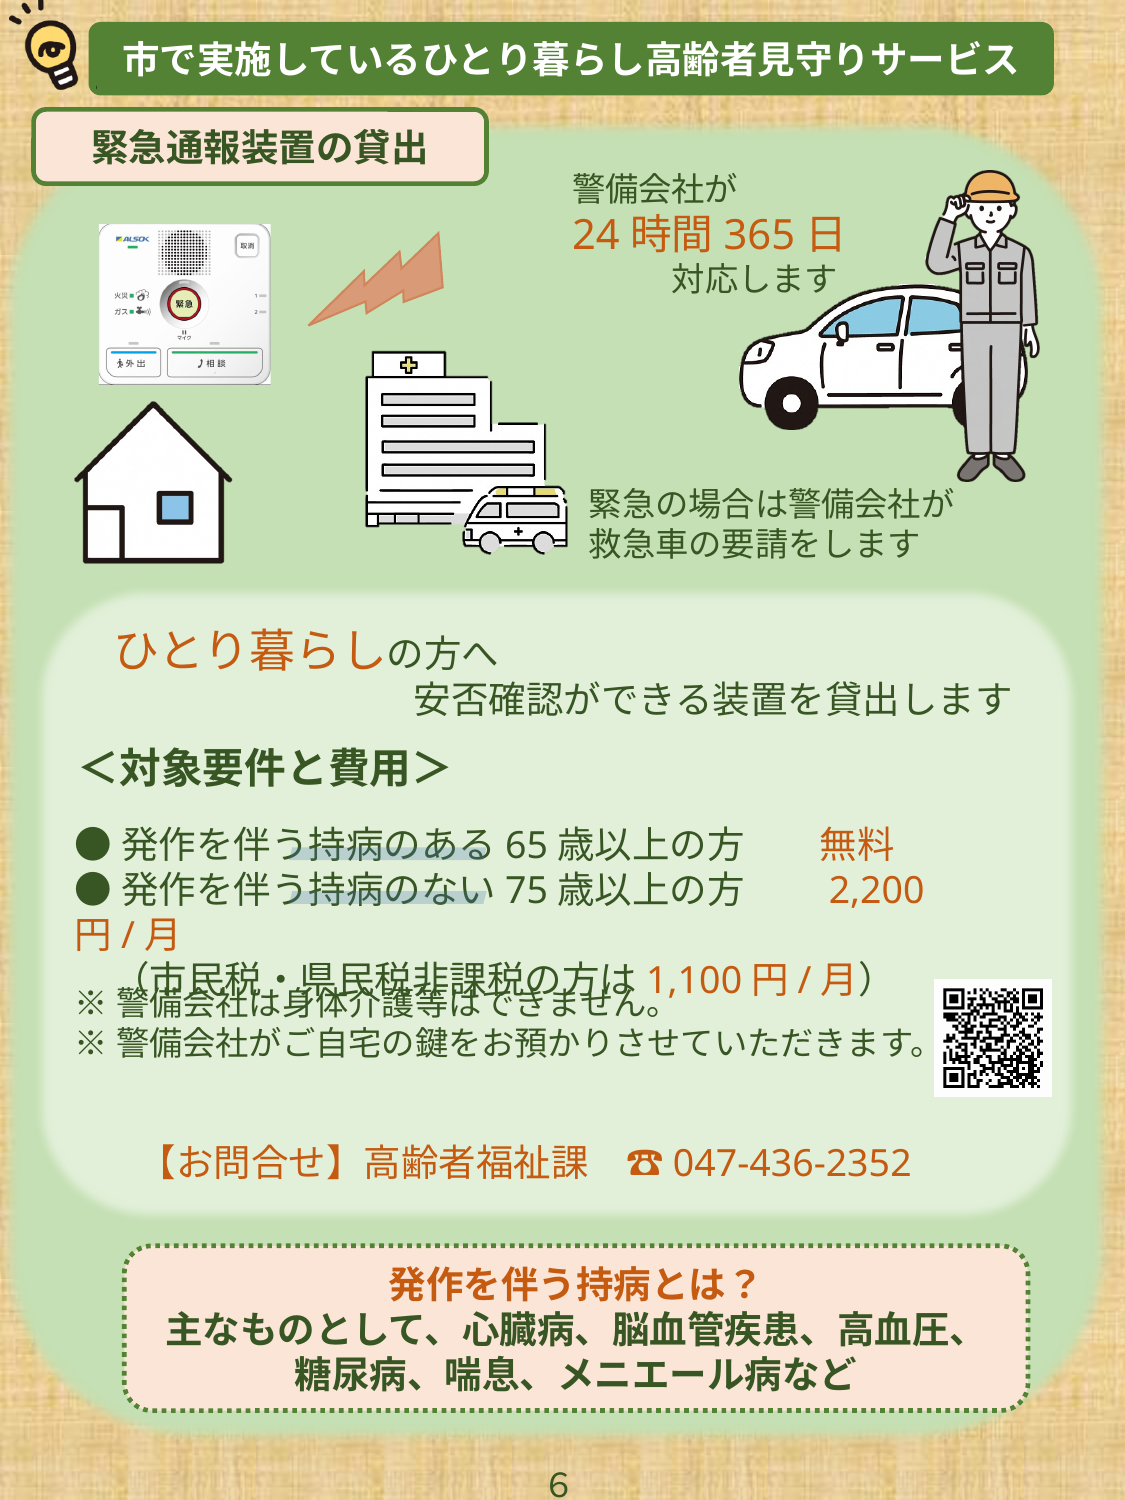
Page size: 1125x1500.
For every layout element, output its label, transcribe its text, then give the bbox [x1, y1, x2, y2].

text_box [287, 890, 488, 905]
text_box 市で実施しているひとり暮らし高齢者見守りサービス [39, 590, 1076, 1219]
picture [98, 223, 271, 385]
picture [934, 979, 1052, 1097]
text_box [287, 846, 488, 862]
text_box [307, 230, 444, 327]
text_box ●発作を伴う持病のある65歳以上の方 無料 ●発作を伴う持病のない75歳以上の方 2,200円/月 （市民税・県民税非課税の方は1,100円/月） [60, 813, 1039, 1009]
text_box [47, 598, 1068, 1211]
text_box ６ [527, 1457, 575, 1500]
text_box 緊急の場合は警備会社が 救急車の要請をします [600, 475, 983, 571]
text_box 緊急通報装置の貸出 [41, 592, 1074, 1217]
picture [327, 310, 600, 583]
text_box ※警備会社は身体介護等はできません。 ※警備会社がご自宅の鍵をお預かりさせていただきます。 [60, 1009, 934, 1070]
picture [0, 0, 1125, 1500]
text_box ひとり暮らしの方へ 安否確認ができる装置を貸出します [98, 614, 1125, 729]
picture [62, 400, 254, 579]
text_box 発作を伴う持病とは？ 主なものとして、心臓病、脳血管疾患、高血圧、糖尿病、喘息、メニエール病など [123, 1244, 1030, 1412]
text_box [18, 135, 1092, 1430]
picture [739, 170, 1040, 482]
text_box 緊急通報装置の貸出 [32, 108, 488, 185]
text_box 緊急の場合は警備会社が 救急車の要請をします [43, 594, 1072, 1215]
text_box 市で実施しているひとり暮らし高齢者見守りサービス [90, 20, 1055, 97]
text_box 【お問合せ】高齢者福祉課 ☎047-436-2352 [124, 1131, 998, 1192]
text_box ＜対象要件と費用＞ [62, 734, 487, 799]
text_box 警備会社が 24時間365日 対応します [557, 160, 883, 306]
